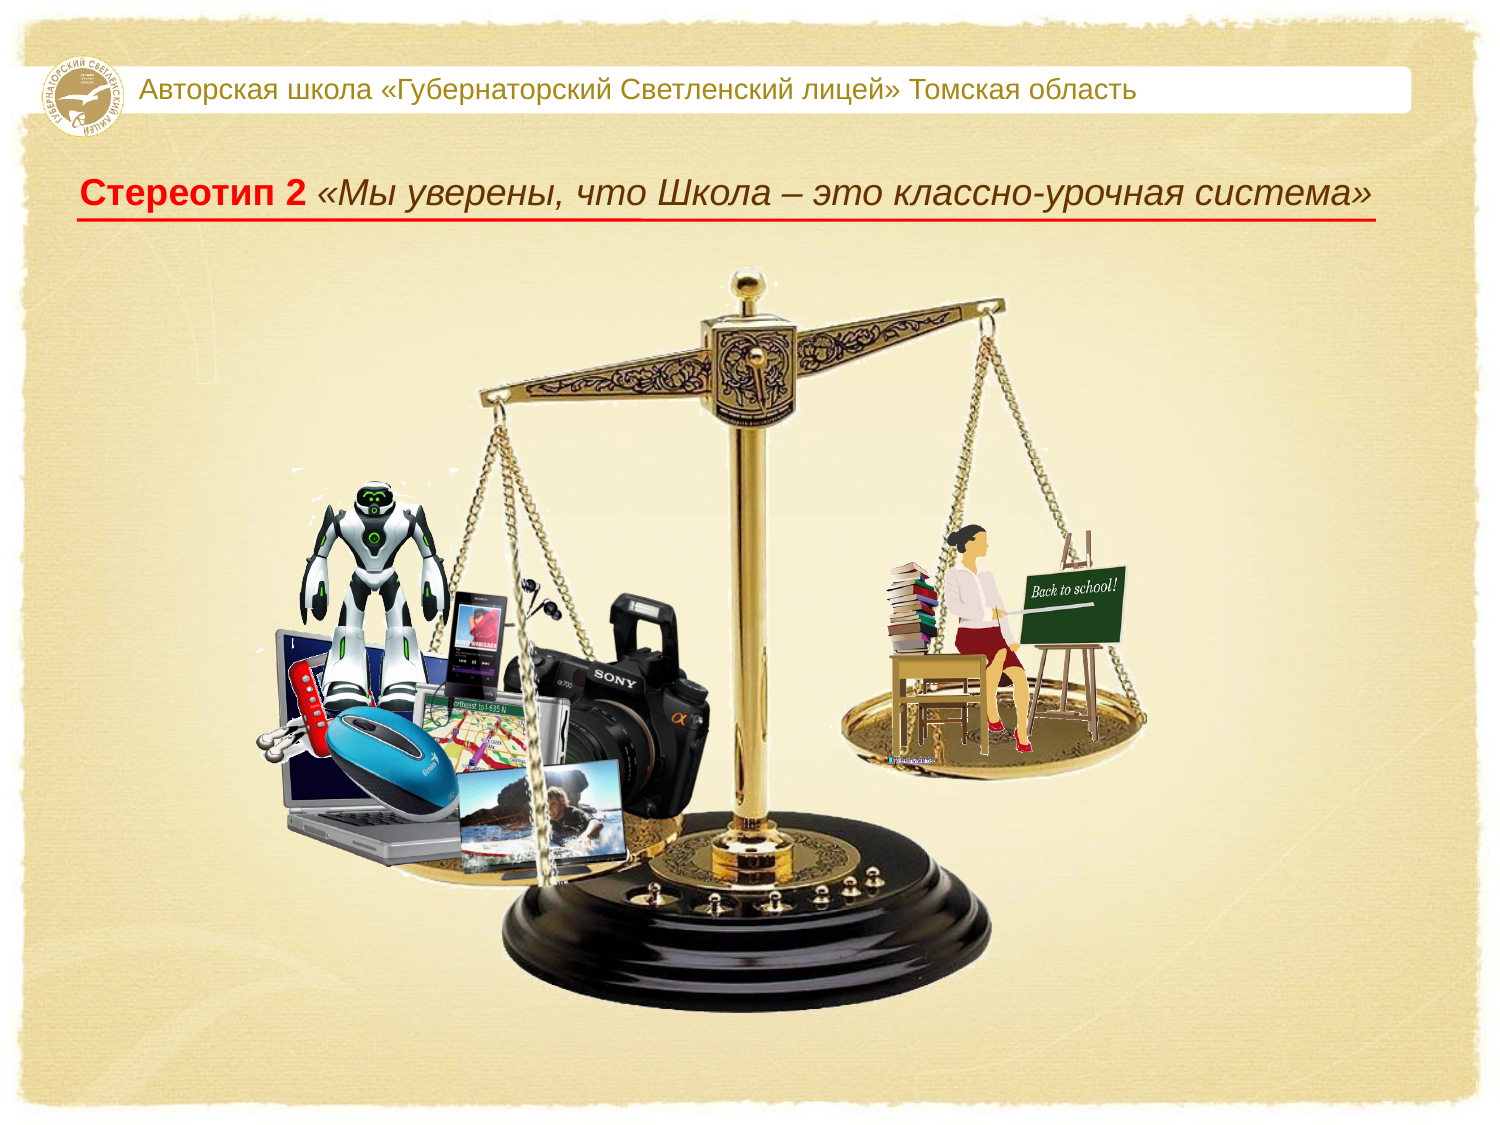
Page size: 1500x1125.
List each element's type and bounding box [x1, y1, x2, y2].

text_box [0, 54, 1412, 138]
picture [0, 0, 1500, 1125]
text_box [64, 160, 1447, 222]
